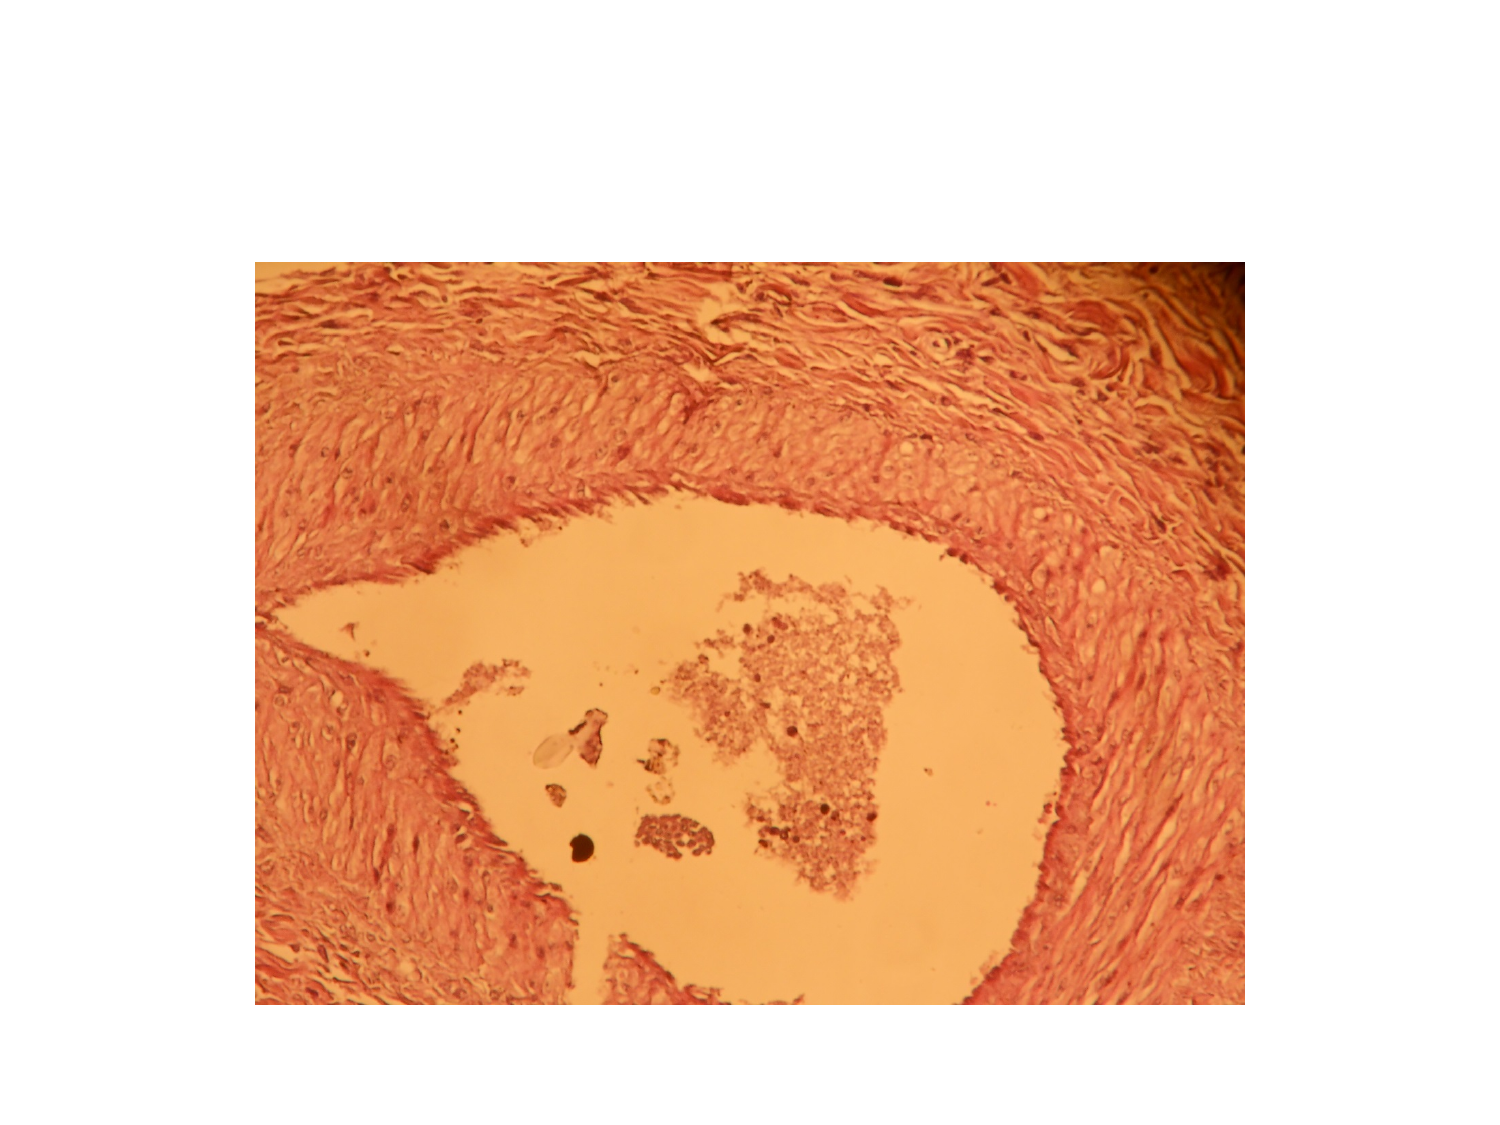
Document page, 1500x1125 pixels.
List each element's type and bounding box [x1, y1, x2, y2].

list [254, 262, 1246, 1006]
